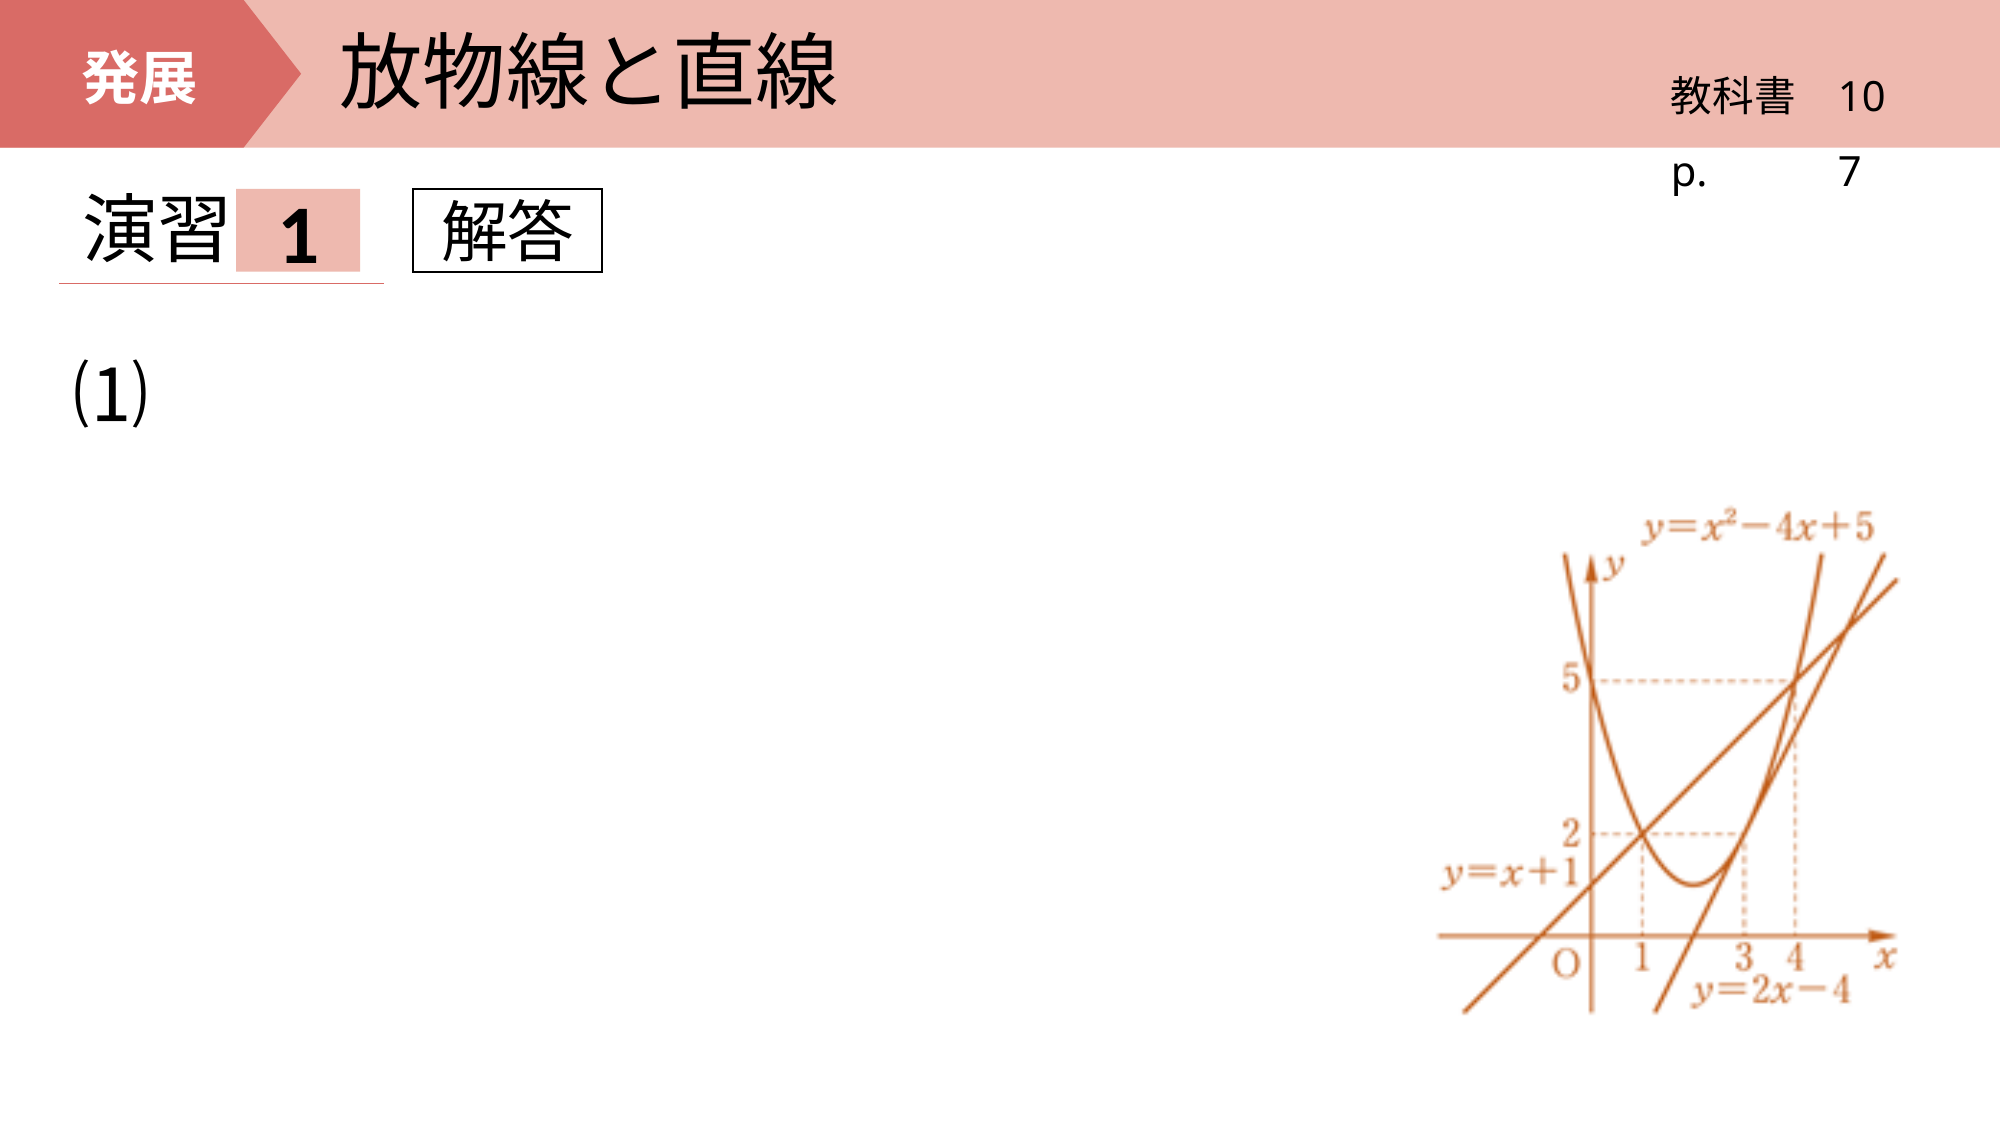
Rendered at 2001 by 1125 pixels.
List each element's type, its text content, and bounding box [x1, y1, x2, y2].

list 発展 [59, 19, 221, 133]
title 放物線と直線 [324, 19, 1684, 133]
list 1 [236, 188, 361, 272]
list 107 [1823, 37, 1924, 133]
text_box [1425, 494, 1925, 1025]
